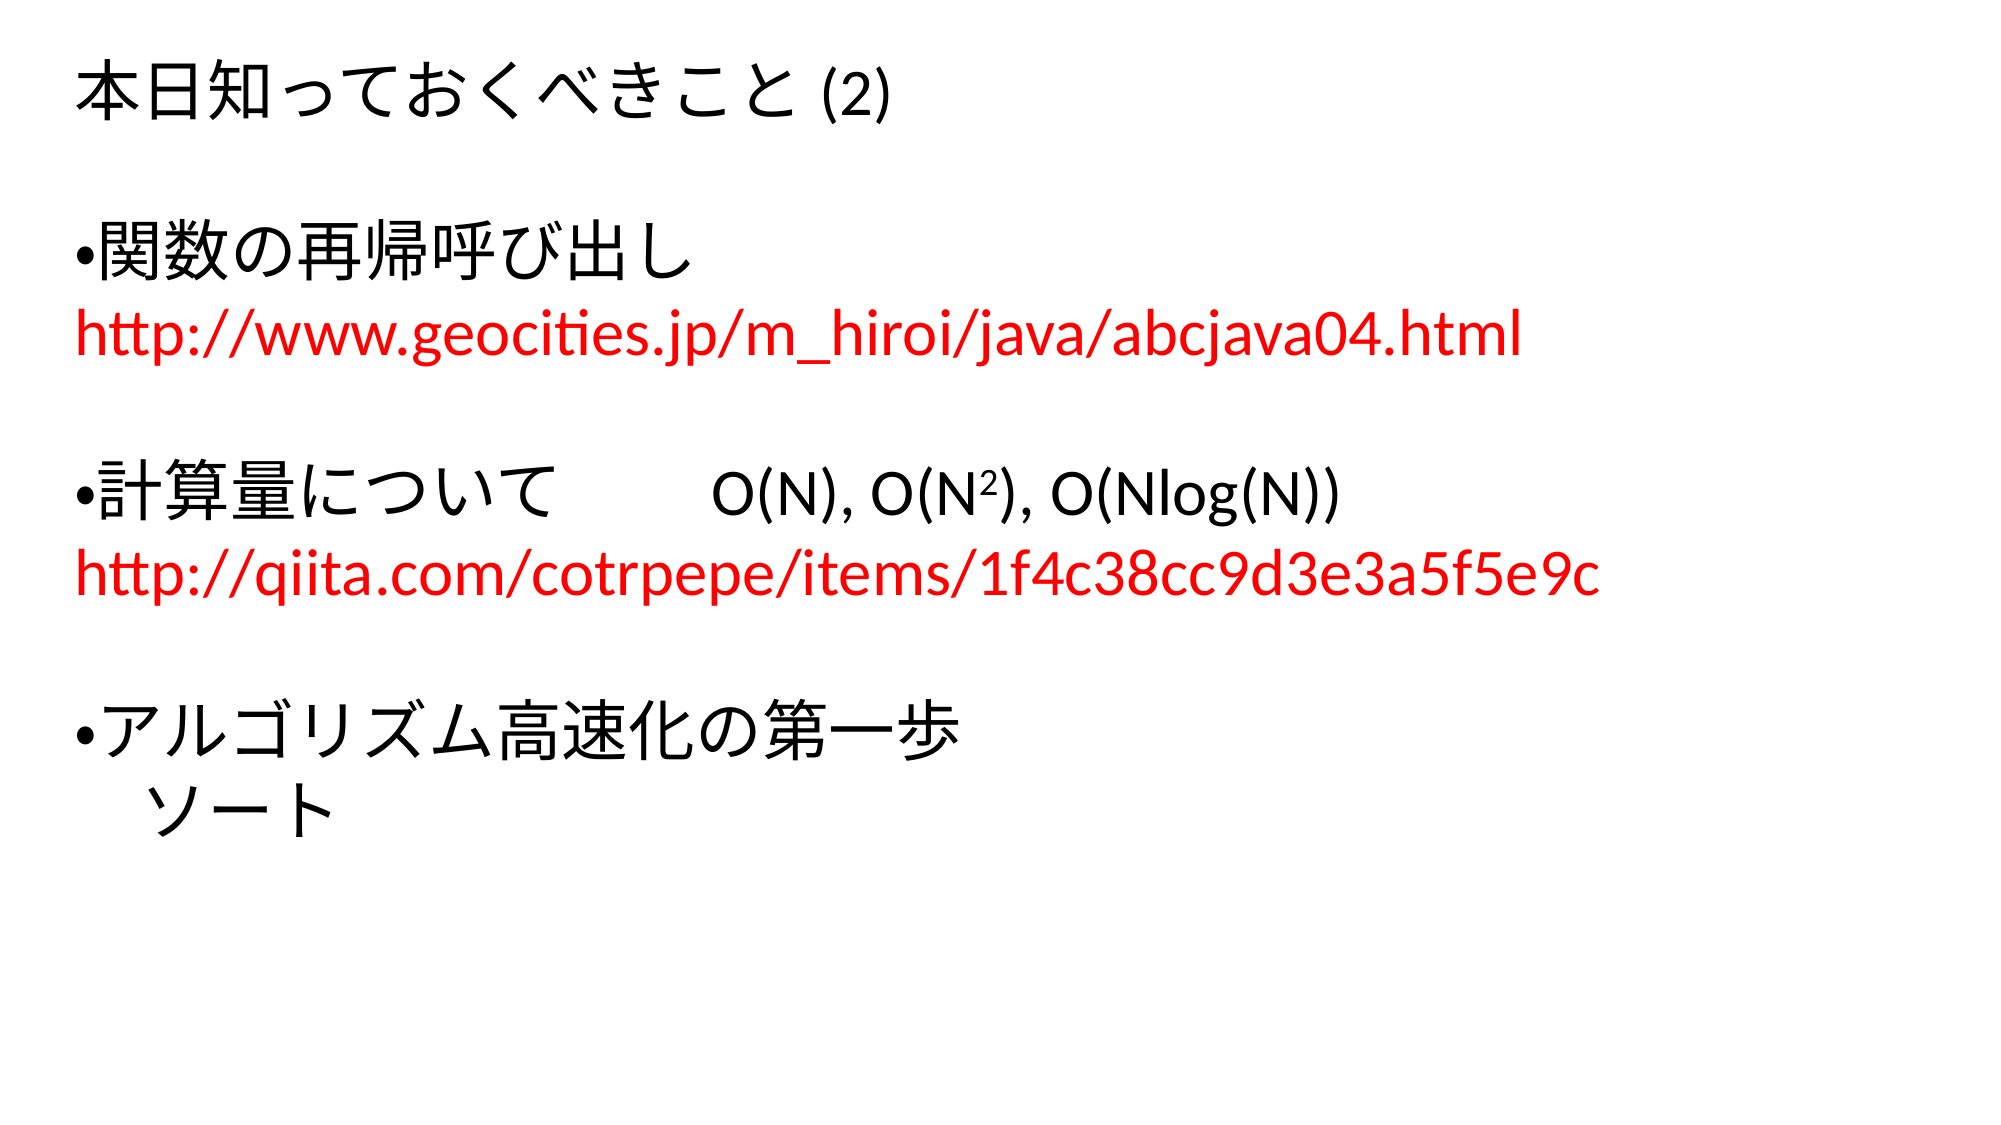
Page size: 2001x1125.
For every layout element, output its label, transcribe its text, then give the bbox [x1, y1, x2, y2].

text_box 本日知っておくべきこと(2) ・関数の再帰呼び出し http://www.geocities.jp/m_hiroi/java/abcjava04.html ・計算量について O(N), O(N2), O(Nlog(N)) http://qiita.com/cotrpepe/items/1f4c38cc9d3e3a5f5e9c ・アルゴリズム高速化の第一歩 ソート [59, 41, 1884, 937]
